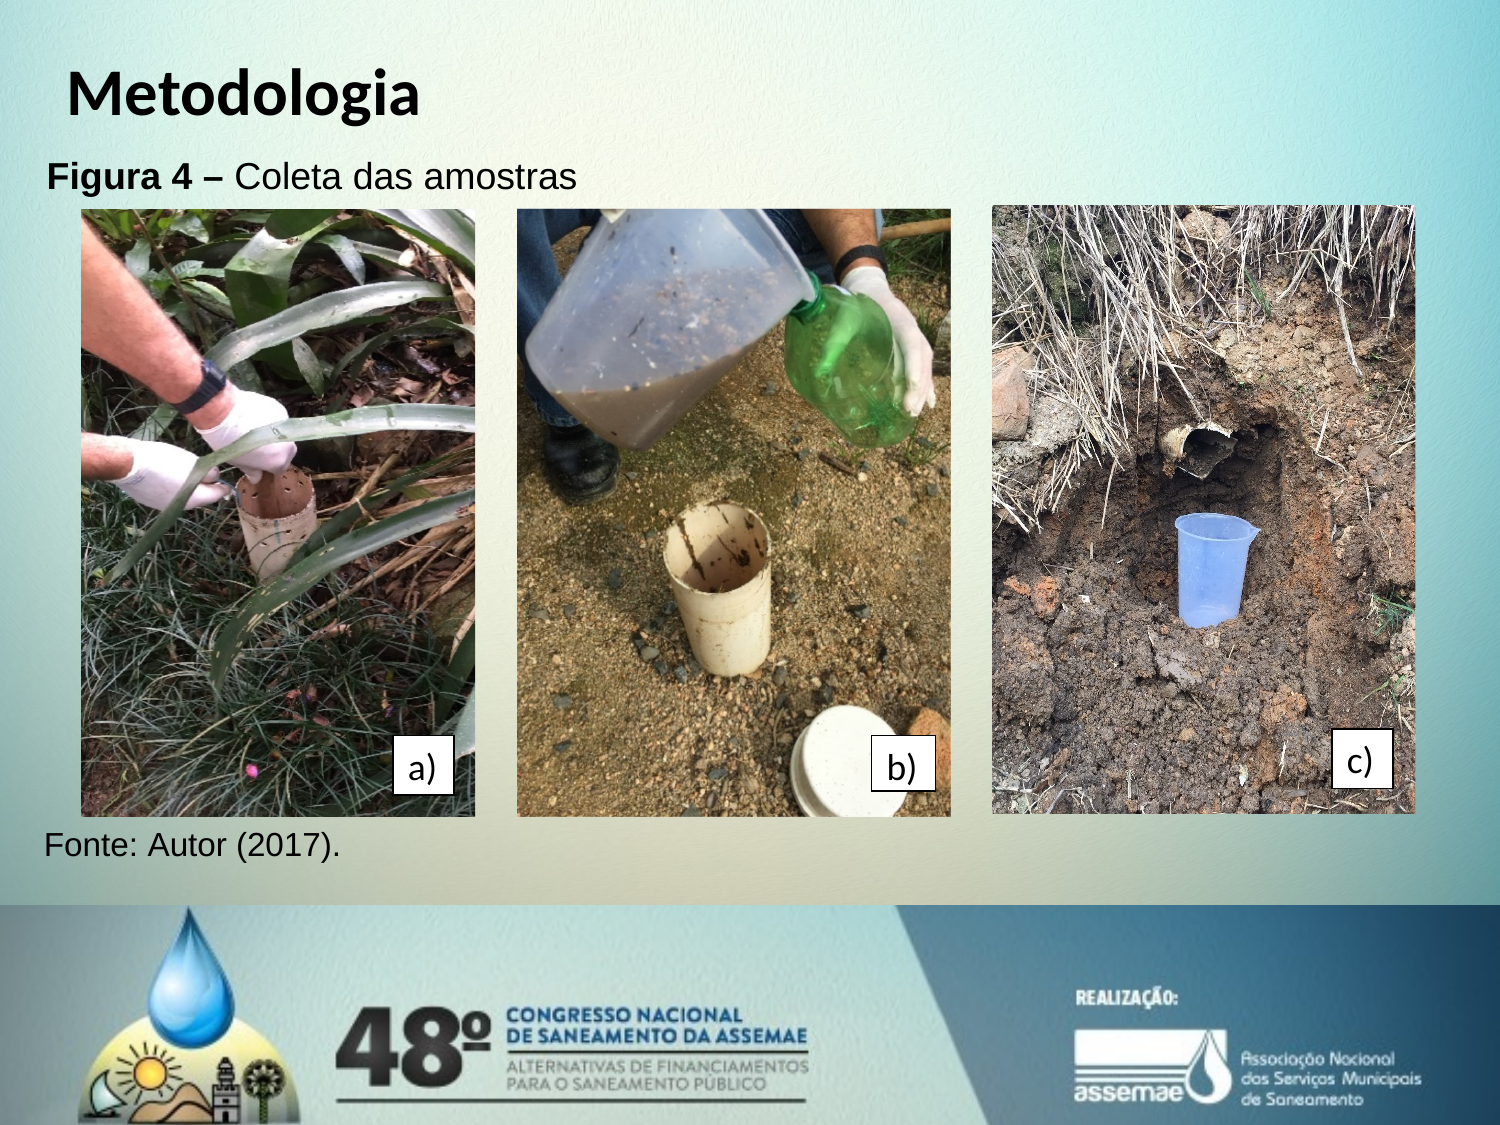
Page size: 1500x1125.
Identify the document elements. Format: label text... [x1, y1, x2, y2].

text_box Figura 4 – Coleta das amostras [31, 138, 593, 205]
text_box b) [871, 738, 936, 792]
picture [0, 0, 1500, 1125]
text_box Fonte: Autor (2017). [28, 815, 1023, 870]
text_box Metodologia [51, 38, 1441, 138]
text_box a) [393, 735, 455, 795]
